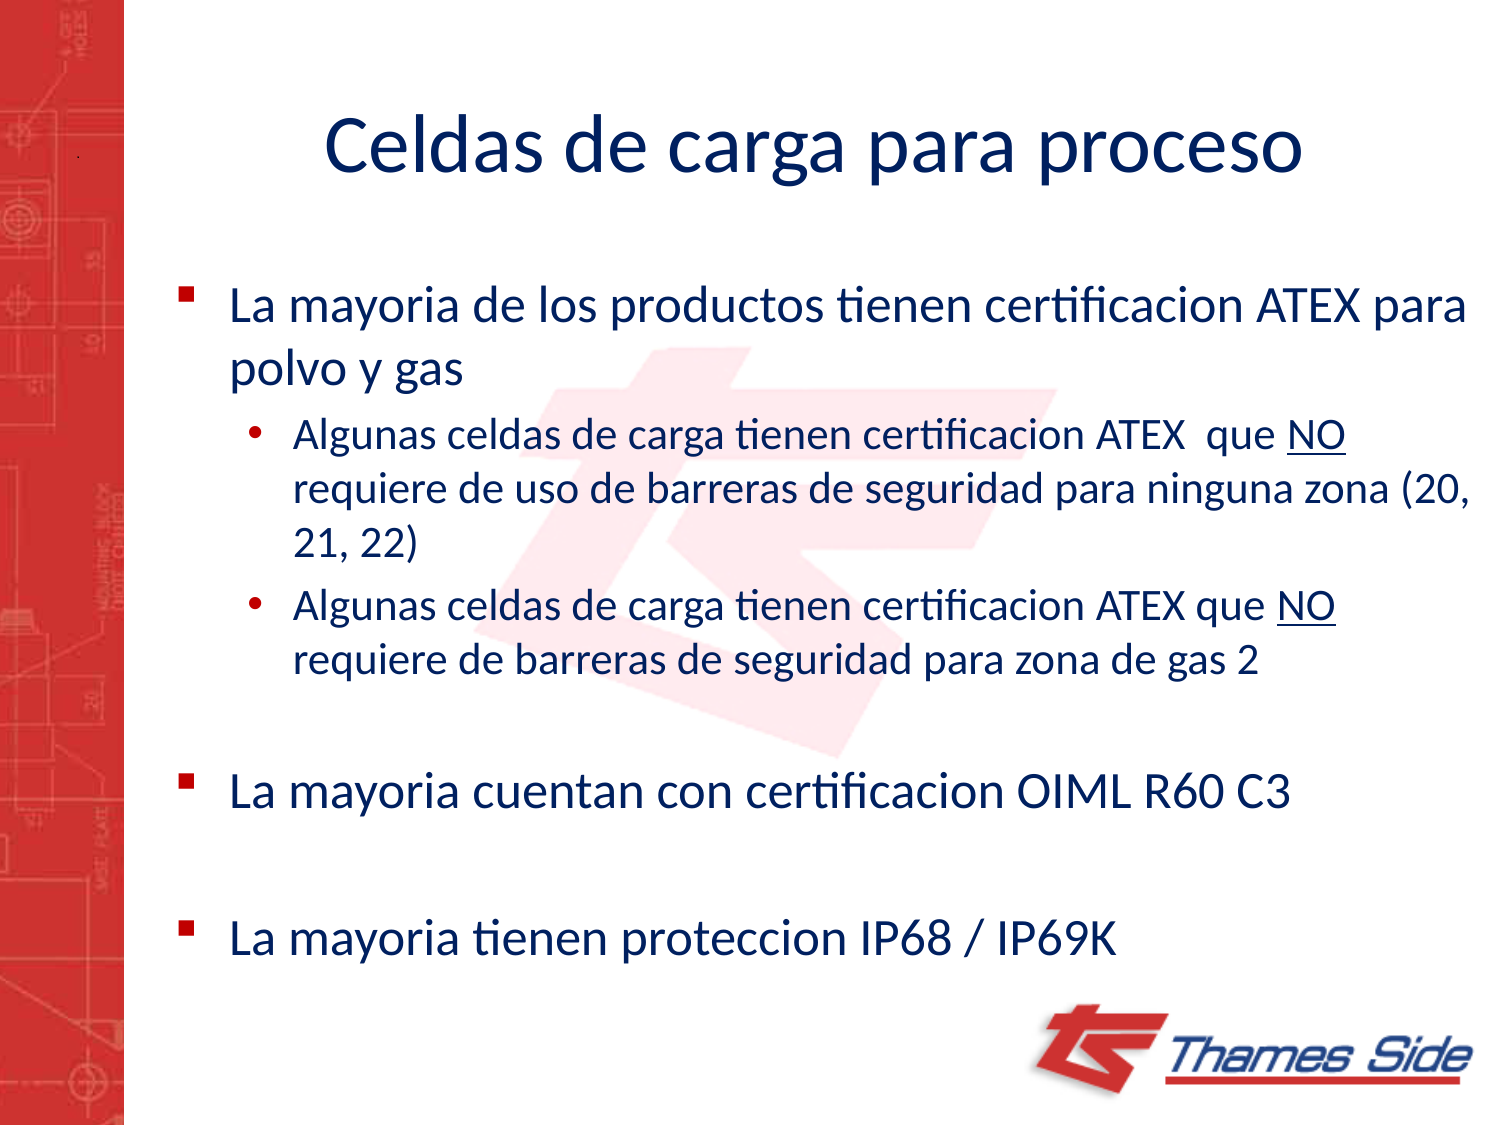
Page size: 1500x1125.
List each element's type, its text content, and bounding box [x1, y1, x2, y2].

list La mayoria de los productos tienen certificacion ATEX para polvo y gas Algunas celdas de carga tienen certificacion ATEX que NO requiere de uso de barreras de seguridad para ninguna zona (20, 21, 22) Algunas celdas de carga tienen certificacion ATEX que NO requiere de barreras de seguridad para zona de gas 2 La mayoria cuentan con certificacion OIML R60 C3 La mayoria tienen proteccion IP68 / IP69K [159, 262, 1495, 976]
title Celdas de carga para proceso [147, 45, 1483, 233]
picture [1009, 987, 1500, 1121]
picture [0, 0, 124, 1125]
